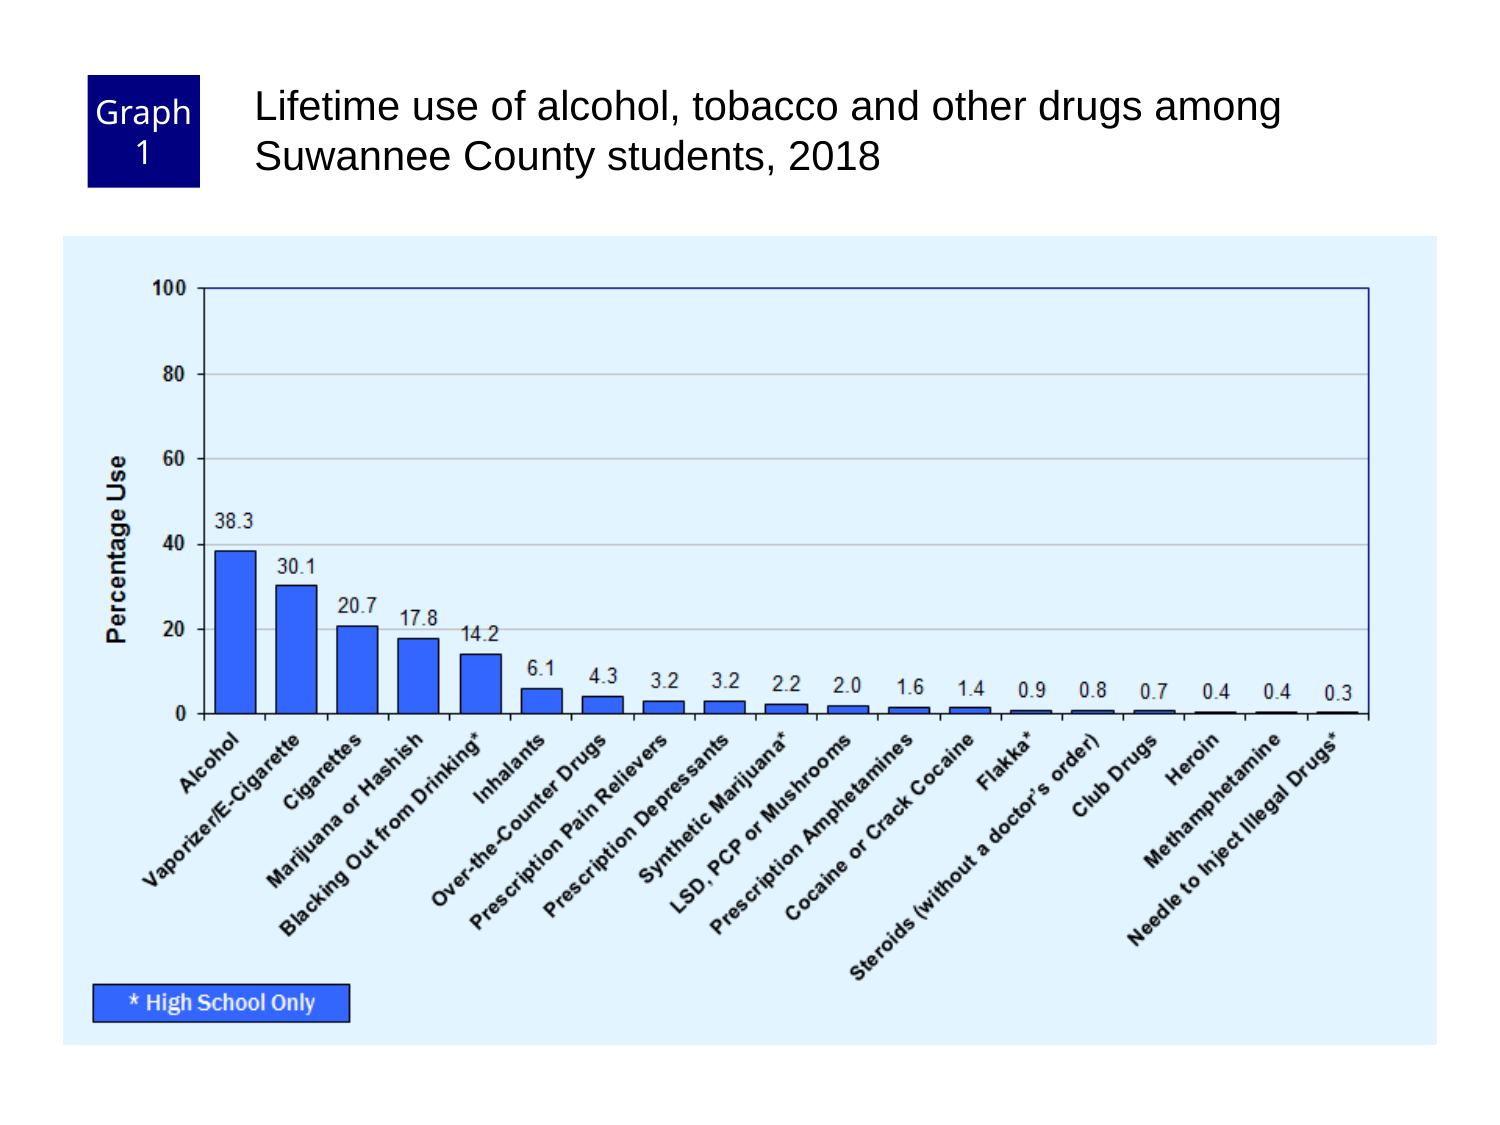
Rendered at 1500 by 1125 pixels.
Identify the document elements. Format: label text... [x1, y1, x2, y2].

text_box Graph 1 [87, 75, 200, 188]
picture [62, 236, 1437, 1046]
text_box Lifetime use of alcohol, tobacco and other drugs among Suwannee County students, 2018 [249, 75, 1438, 200]
